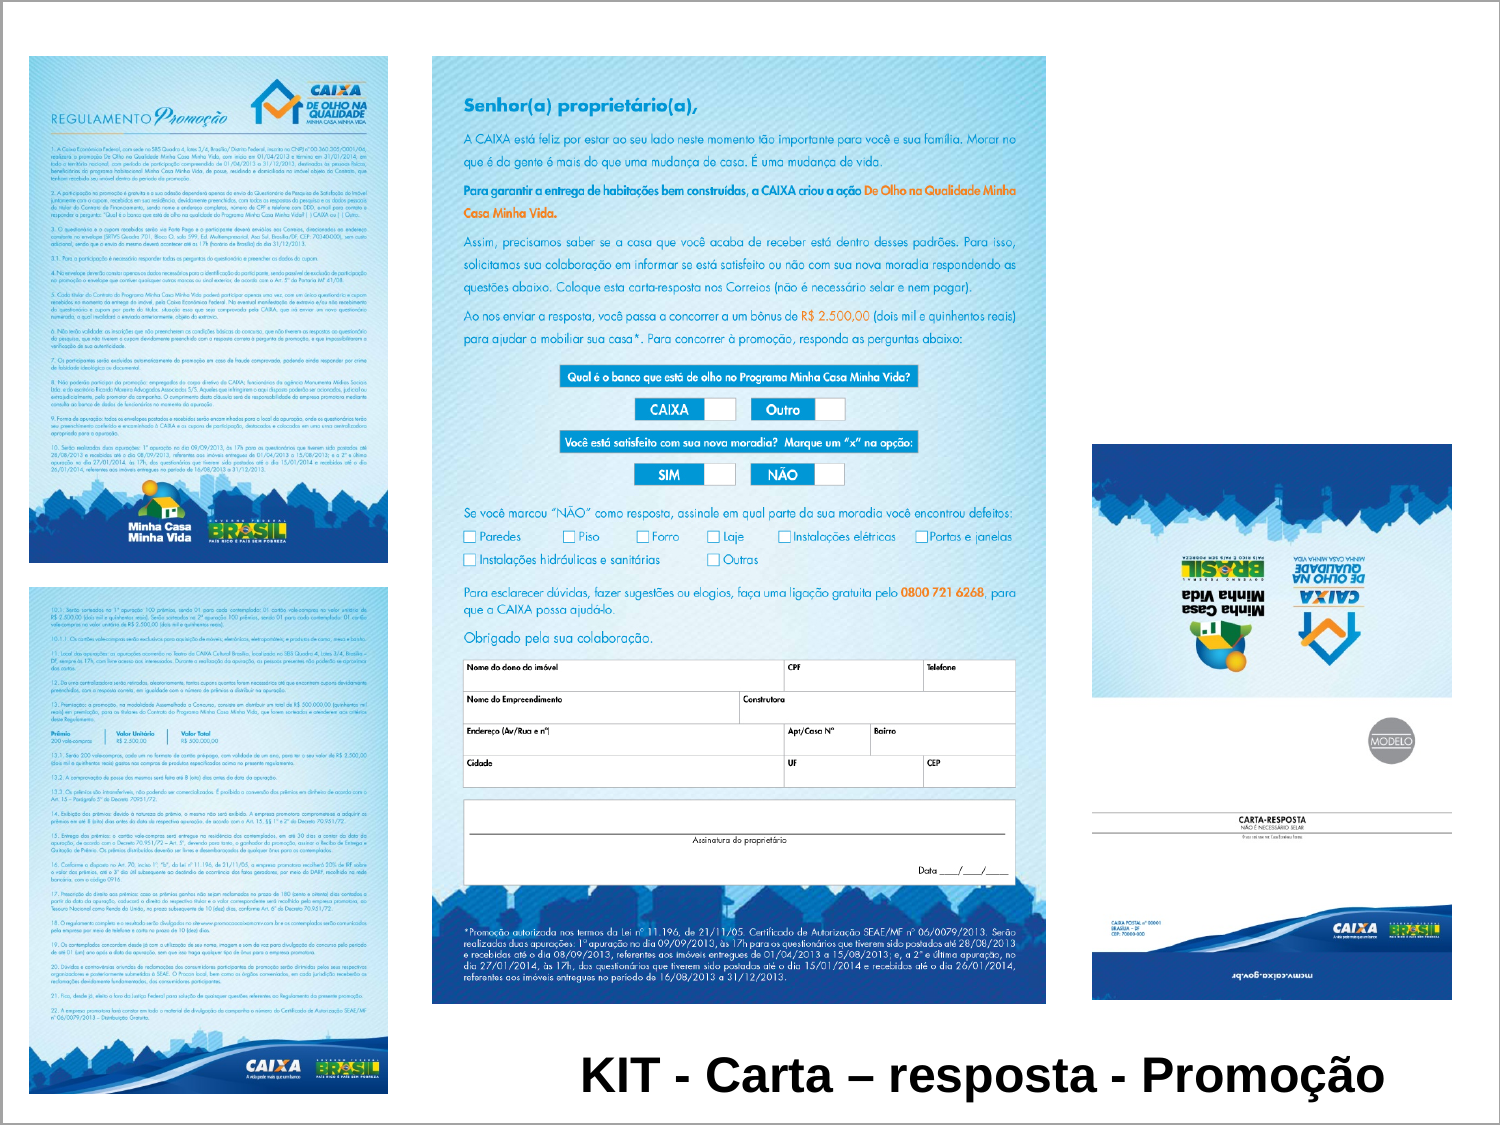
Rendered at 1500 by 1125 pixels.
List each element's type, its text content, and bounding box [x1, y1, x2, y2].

text_box [0, 0, 1500, 1125]
picture [1092, 444, 1452, 1000]
picture [29, 587, 388, 1095]
picture [29, 56, 388, 563]
text_box KIT - Carta – resposta - Promoção [565, 1035, 1402, 1111]
picture [432, 55, 1046, 1004]
